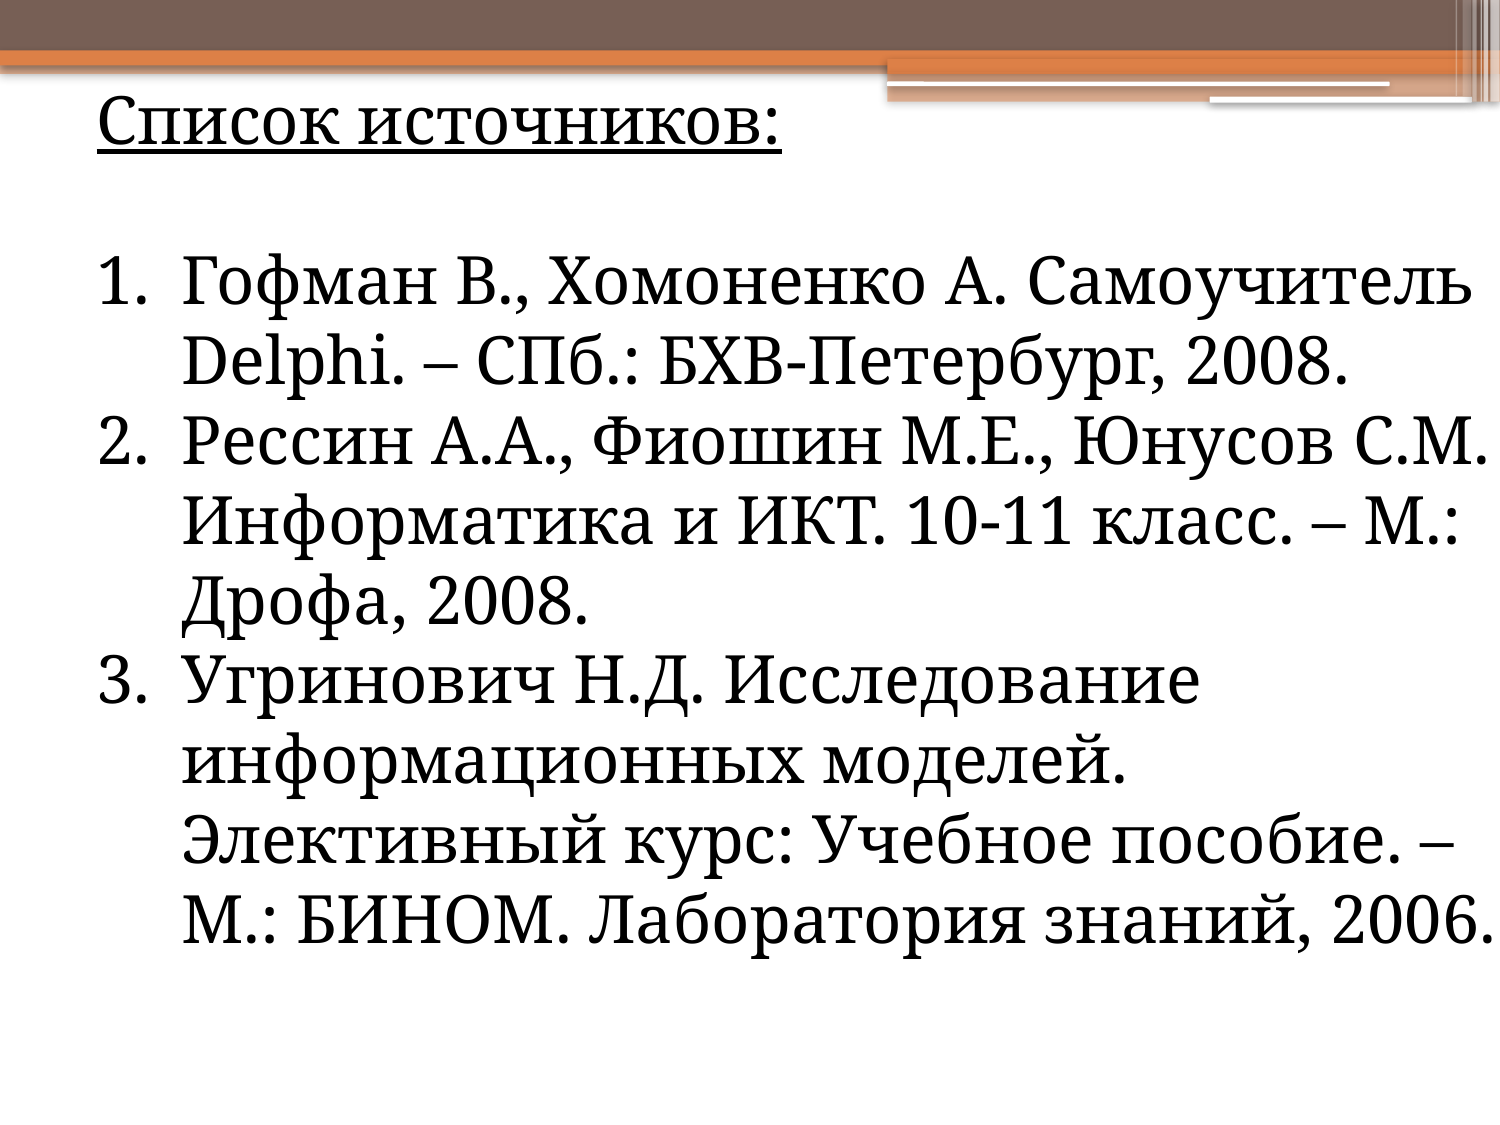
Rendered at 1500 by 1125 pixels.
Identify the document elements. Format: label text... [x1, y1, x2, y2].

text_box Список источников: Гофман В., Хомоненко А. Самоучитель Delphi. – СПб.: БХВ-Петербург, 2008. Рессин А.А., Фиошин М.Е., Юнусов С.М. Информатика и ИКТ. 10-11 класс. – М.: Дрофа, 2008. Угринович Н.Д. Исследование информационных моделей. Элективный курс: Учебное пособие. – М.: БИНОМ. Лаборатория знаний, 2006. [81, 70, 1500, 1045]
